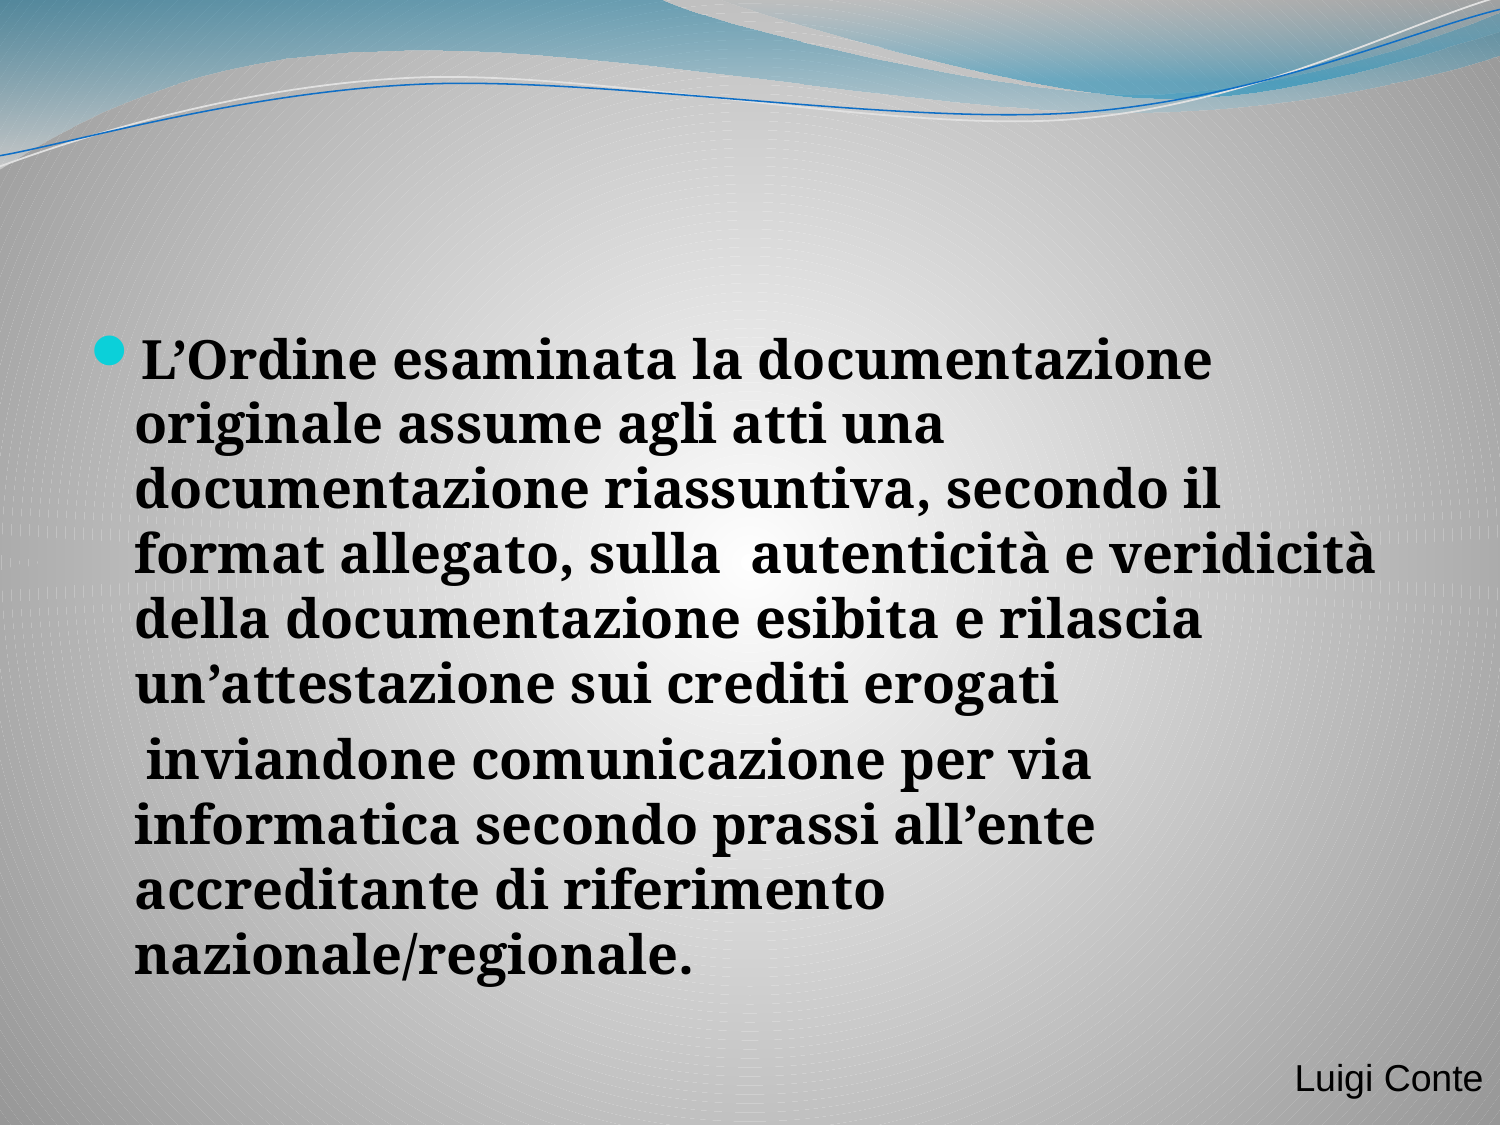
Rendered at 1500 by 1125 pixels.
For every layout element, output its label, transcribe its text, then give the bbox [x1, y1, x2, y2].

list L’Ordine esaminata la documentazione originale assume agli atti una documentazione riassuntiva, secondo il format allegato, sulla autenticità e veridicità della documentazione esibita e rilascia un’attestazione sui crediti erogati inviandone comunicazione per via informatica secondo prassi all’ente accreditante di riferimento nazionale/regionale. [75, 317, 1425, 1038]
text_box Luigi Conte [1279, 1046, 1499, 1107]
